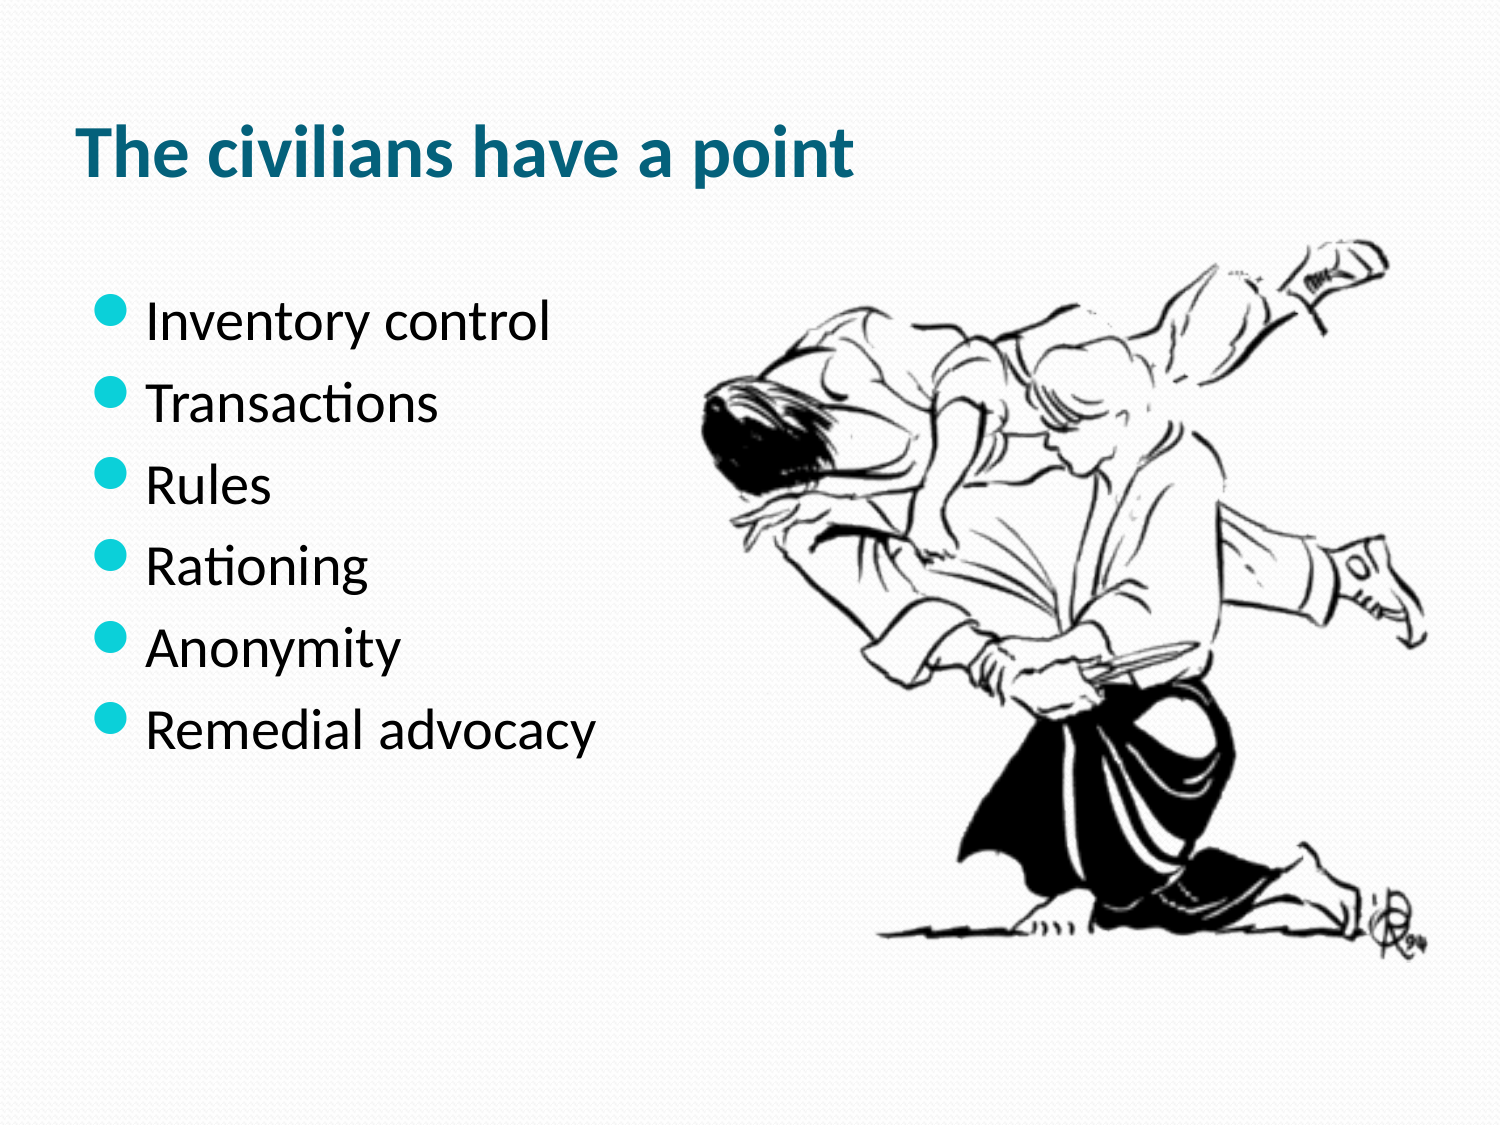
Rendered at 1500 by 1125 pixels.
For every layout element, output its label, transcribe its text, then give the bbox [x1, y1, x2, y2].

title The civilians have a point [75, 50, 1425, 238]
list Inventory control Transactions Rules Rationing Anonymity Remedial advocacy [75, 275, 1425, 1038]
picture [699, 237, 1434, 963]
